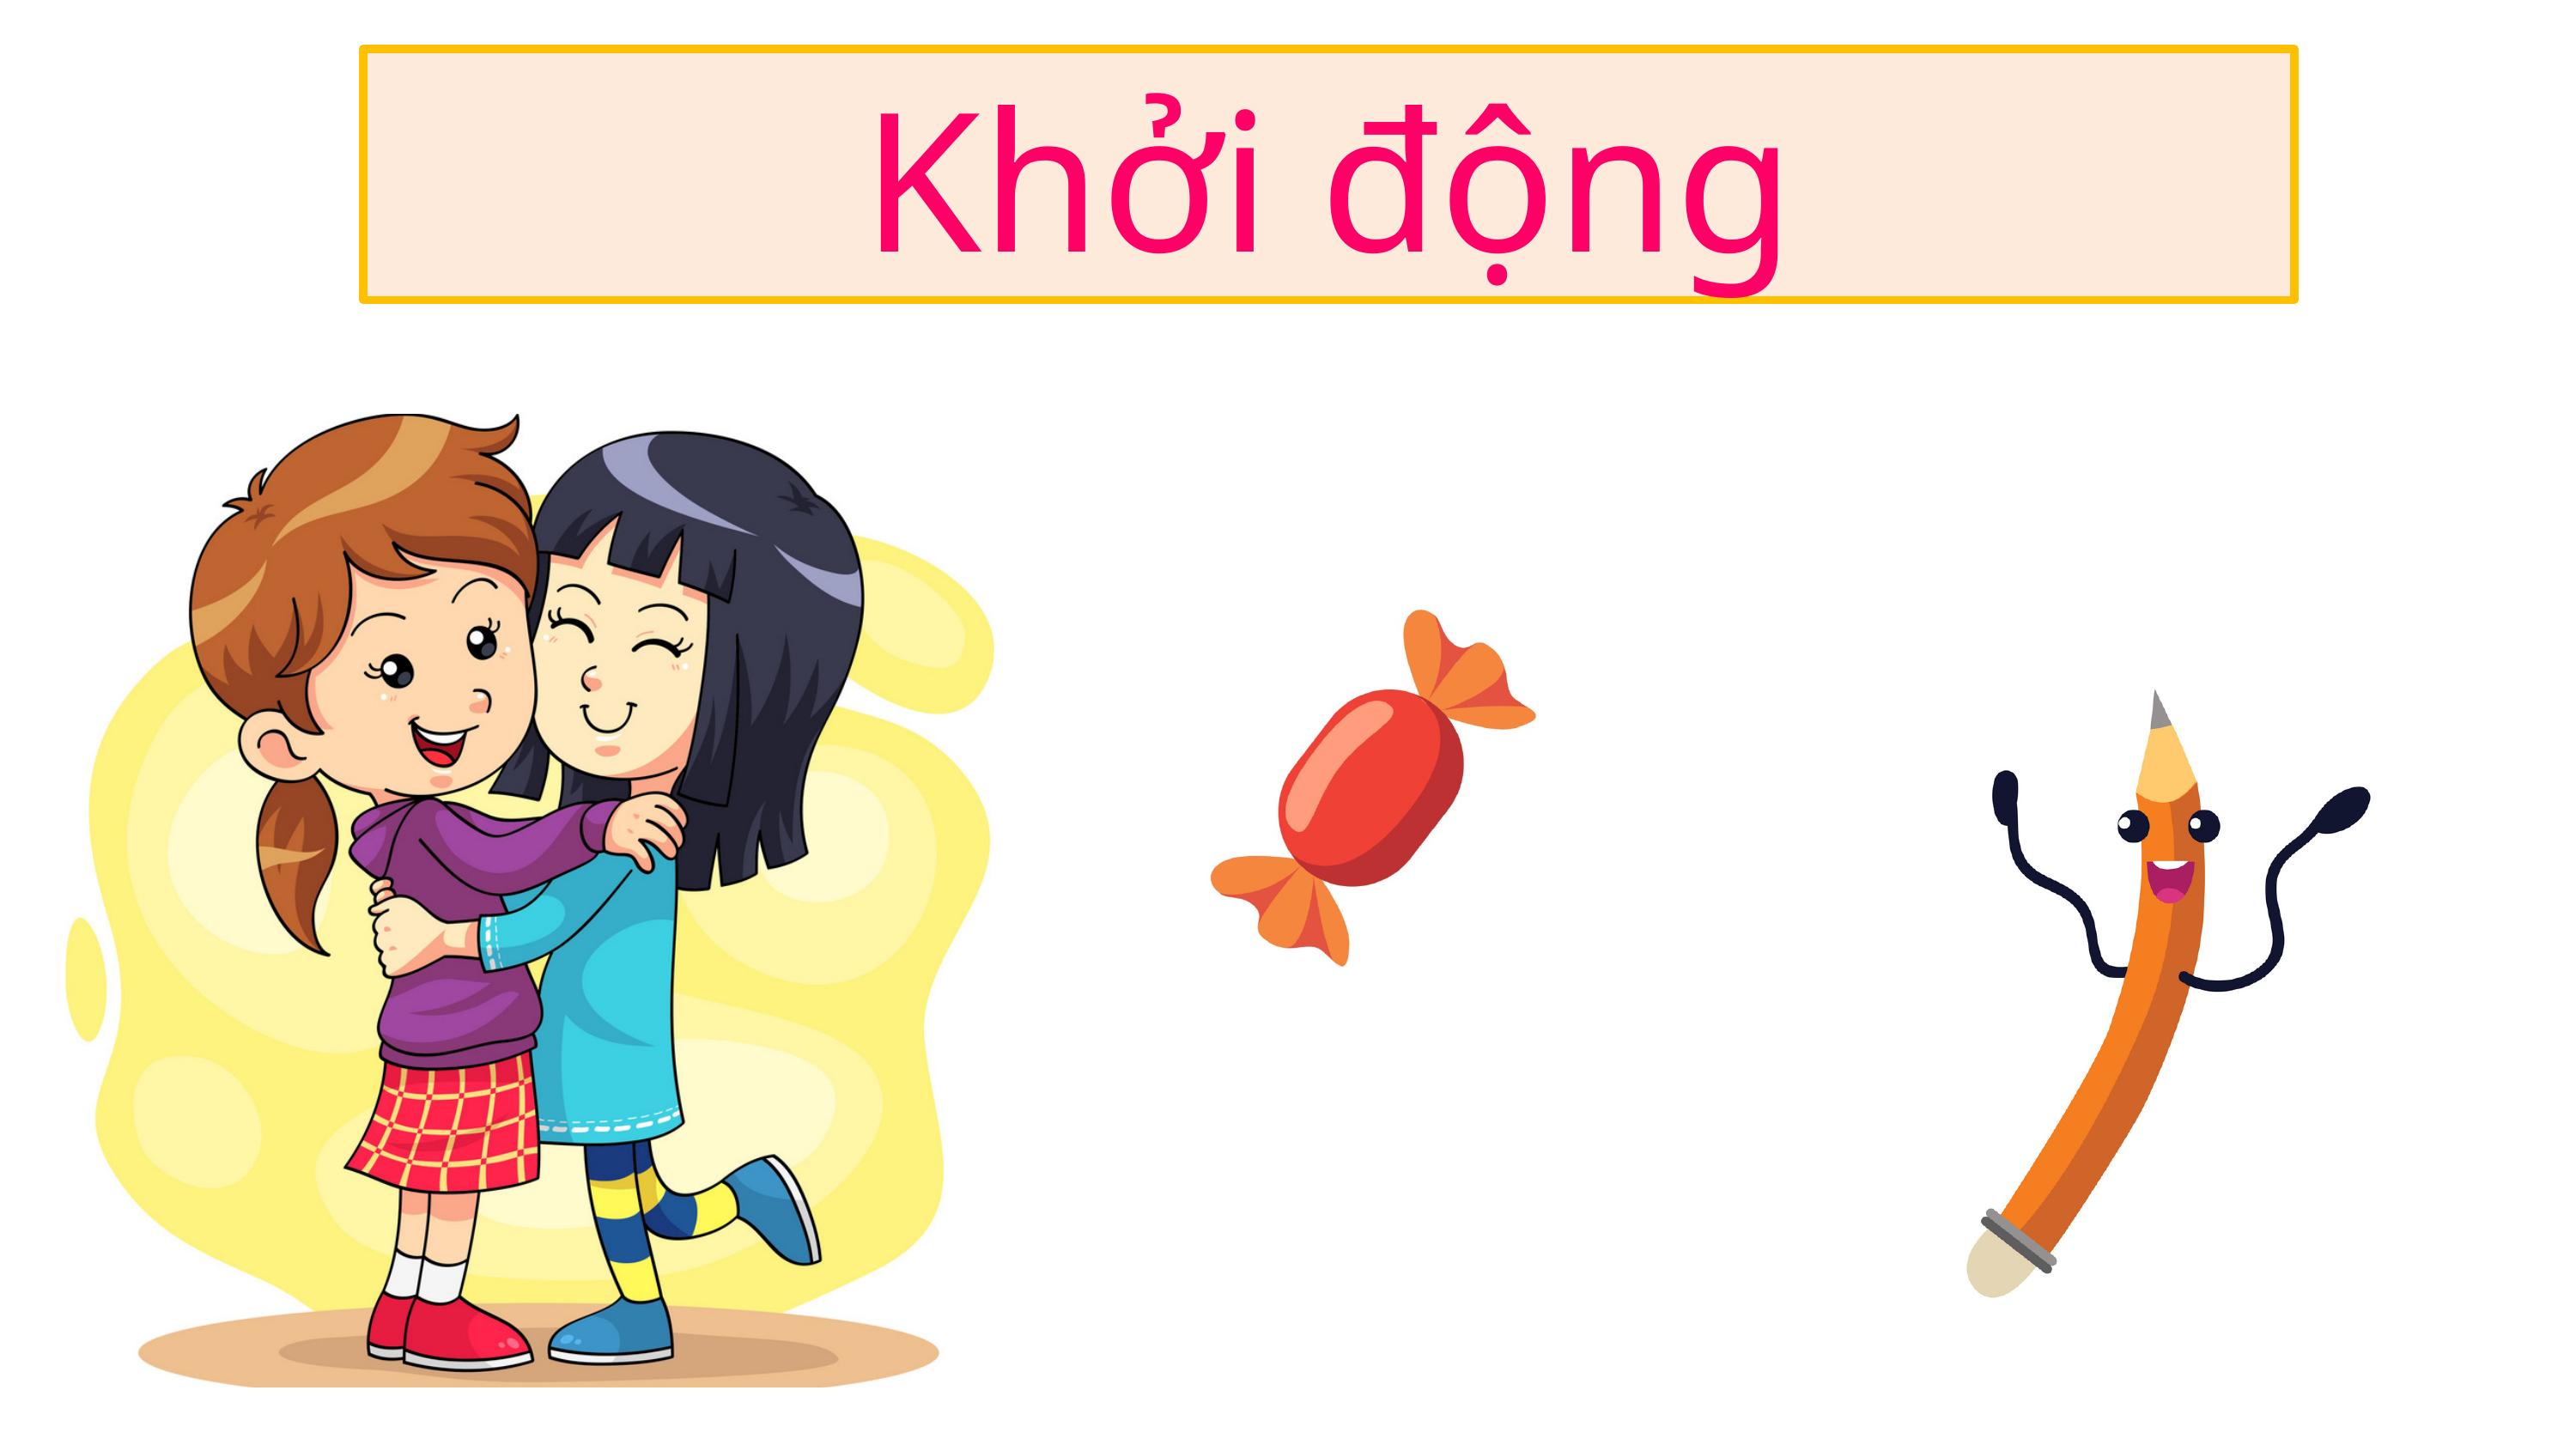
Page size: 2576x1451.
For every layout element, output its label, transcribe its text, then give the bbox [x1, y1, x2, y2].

picture [65, 413, 994, 1388]
text_box Khởi động [362, 48, 2295, 301]
picture [1170, 572, 1577, 988]
picture [1836, 661, 2500, 1314]
